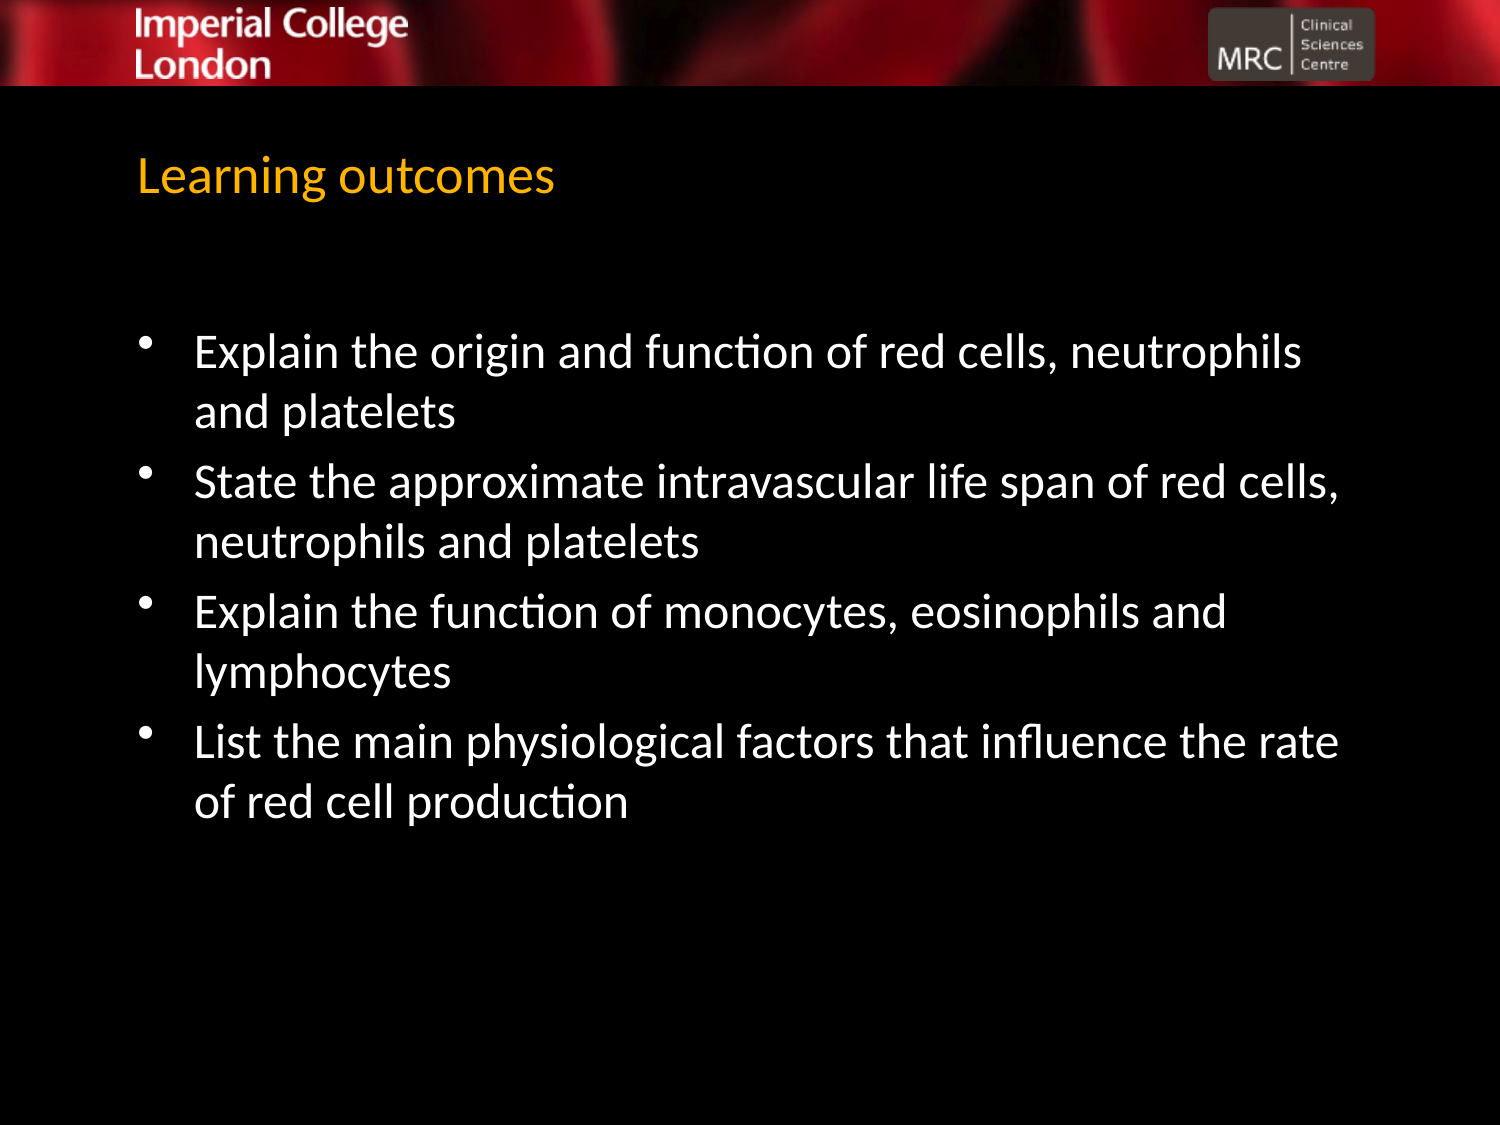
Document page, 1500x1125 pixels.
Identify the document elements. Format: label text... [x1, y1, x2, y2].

title Learning outcomes [137, 99, 1375, 205]
picture [0, 0, 1500, 86]
list Explain the origin and function of red cells, neutrophils and platelets State the approximate intravascular life span of red cells, neutrophils and platelets Explain the function of monocytes, eosinophils and lymphocytes List the main physiological factors that influence the rate of red cell production [137, 318, 1375, 1051]
